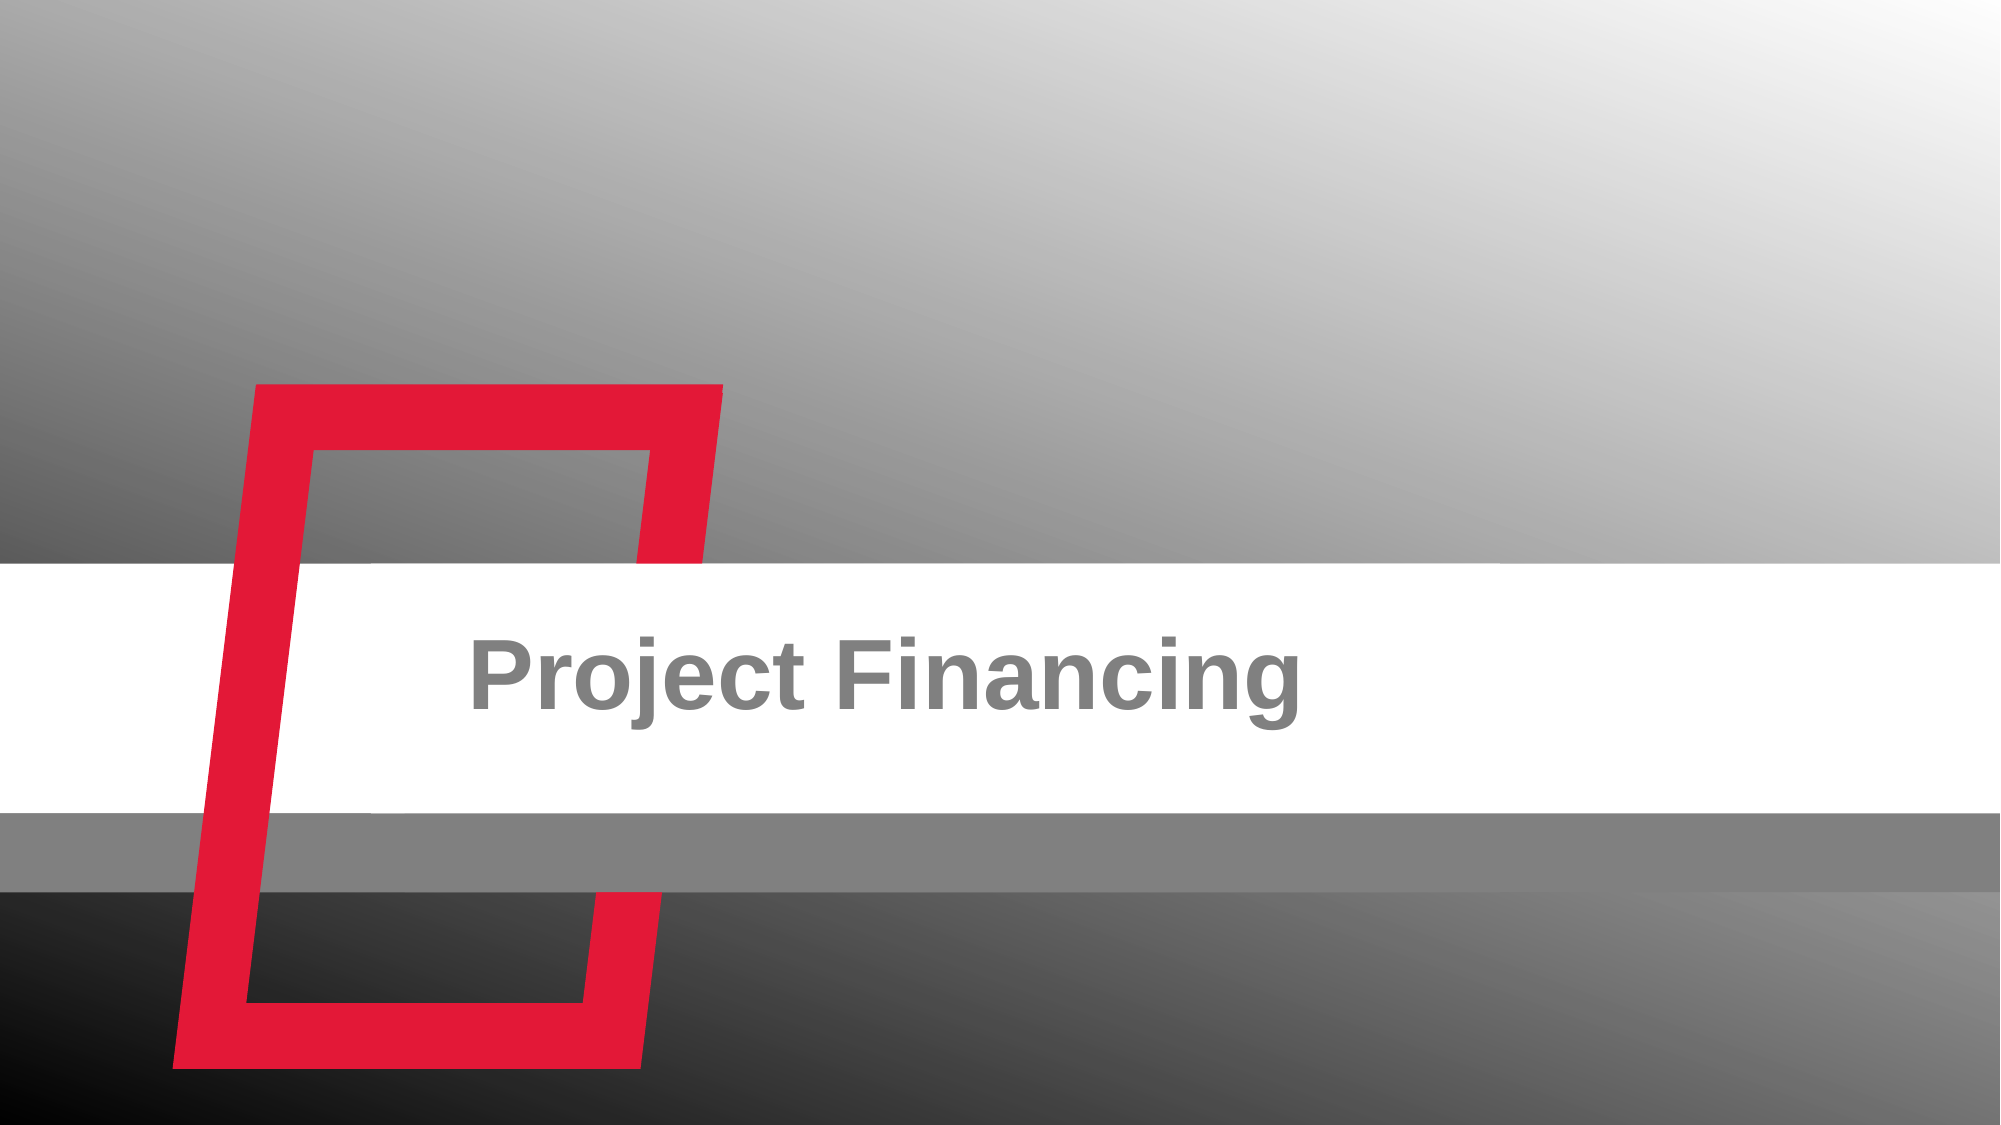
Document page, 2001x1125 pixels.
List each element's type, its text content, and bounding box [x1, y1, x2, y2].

text_box [0, 0, 2000, 563]
text_box [0, 893, 2000, 1125]
text_box [0, 814, 202, 893]
text_box Project Financing [467, 609, 1846, 730]
text_box [370, 563, 2000, 814]
text_box [0, 563, 233, 814]
text_box [261, 814, 404, 893]
text_box [271, 563, 370, 814]
text_box [404, 814, 2000, 893]
text_box [171, 383, 725, 1070]
